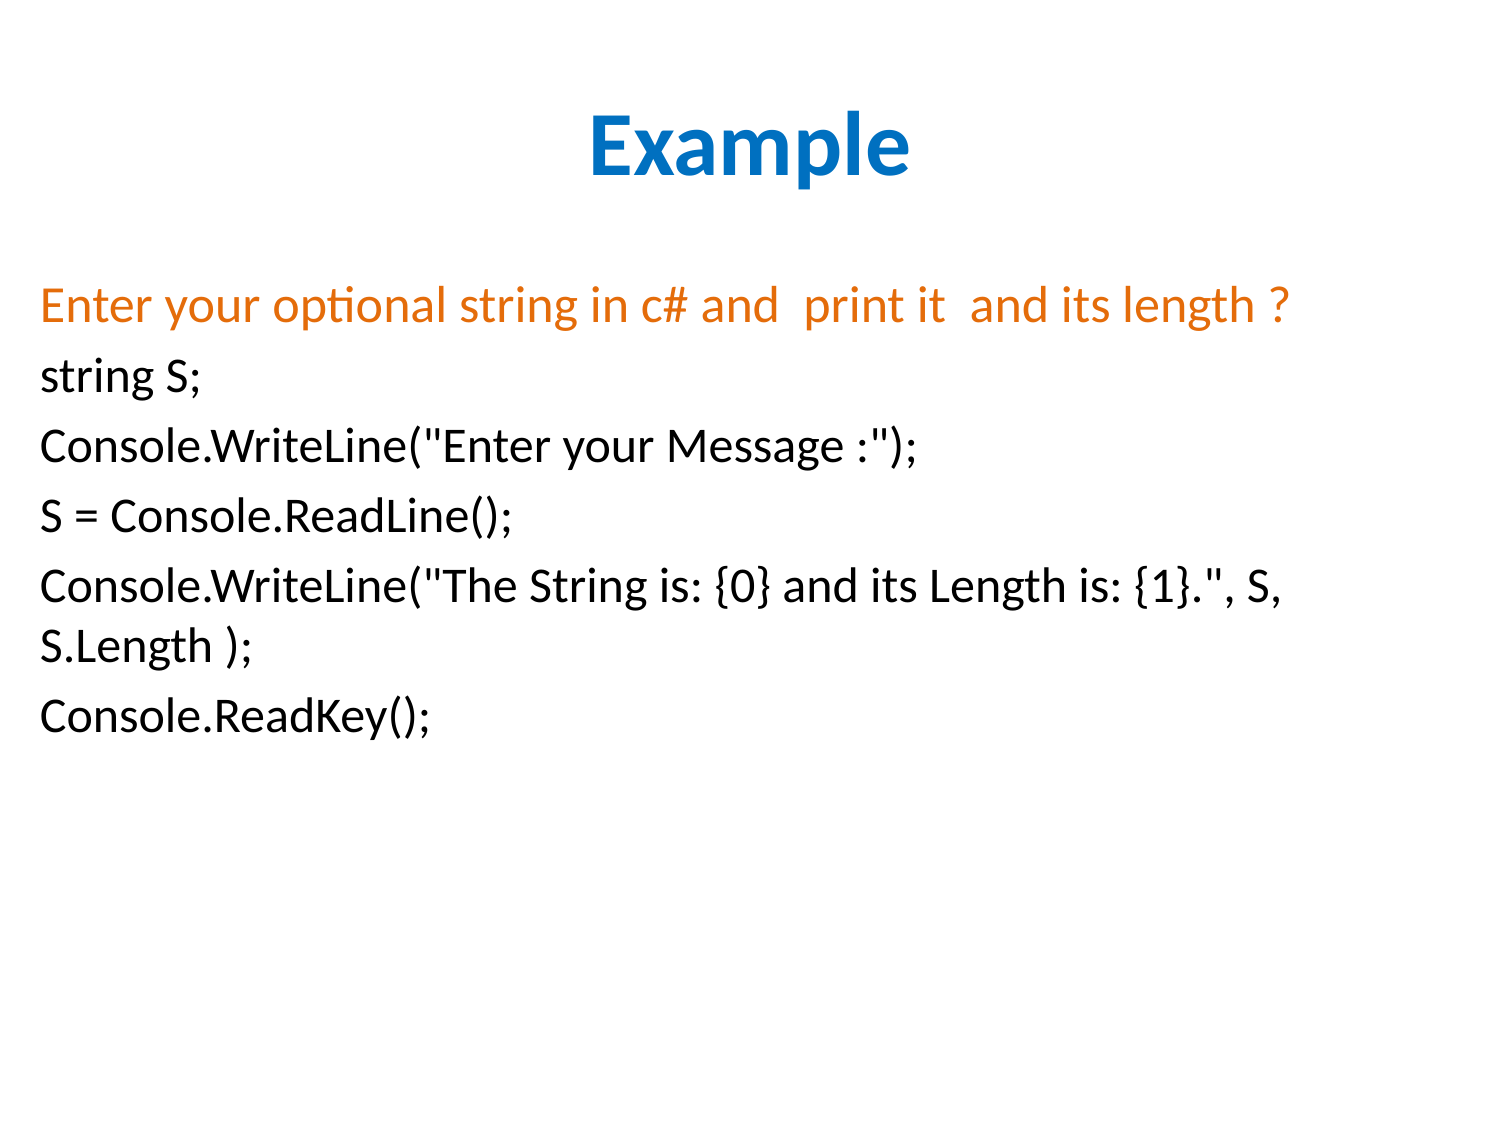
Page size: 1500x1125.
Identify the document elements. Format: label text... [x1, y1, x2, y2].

list Enter your optional string in c# and print it and its length ? string S; Console.WriteLine("Enter your Message :"); S = Console.ReadLine(); Console.WriteLine("The String is: {0} and its Length is: {1}.", S, S.Length ); Console.ReadKey(); [24, 262, 1475, 1005]
title Example [75, 45, 1425, 233]
